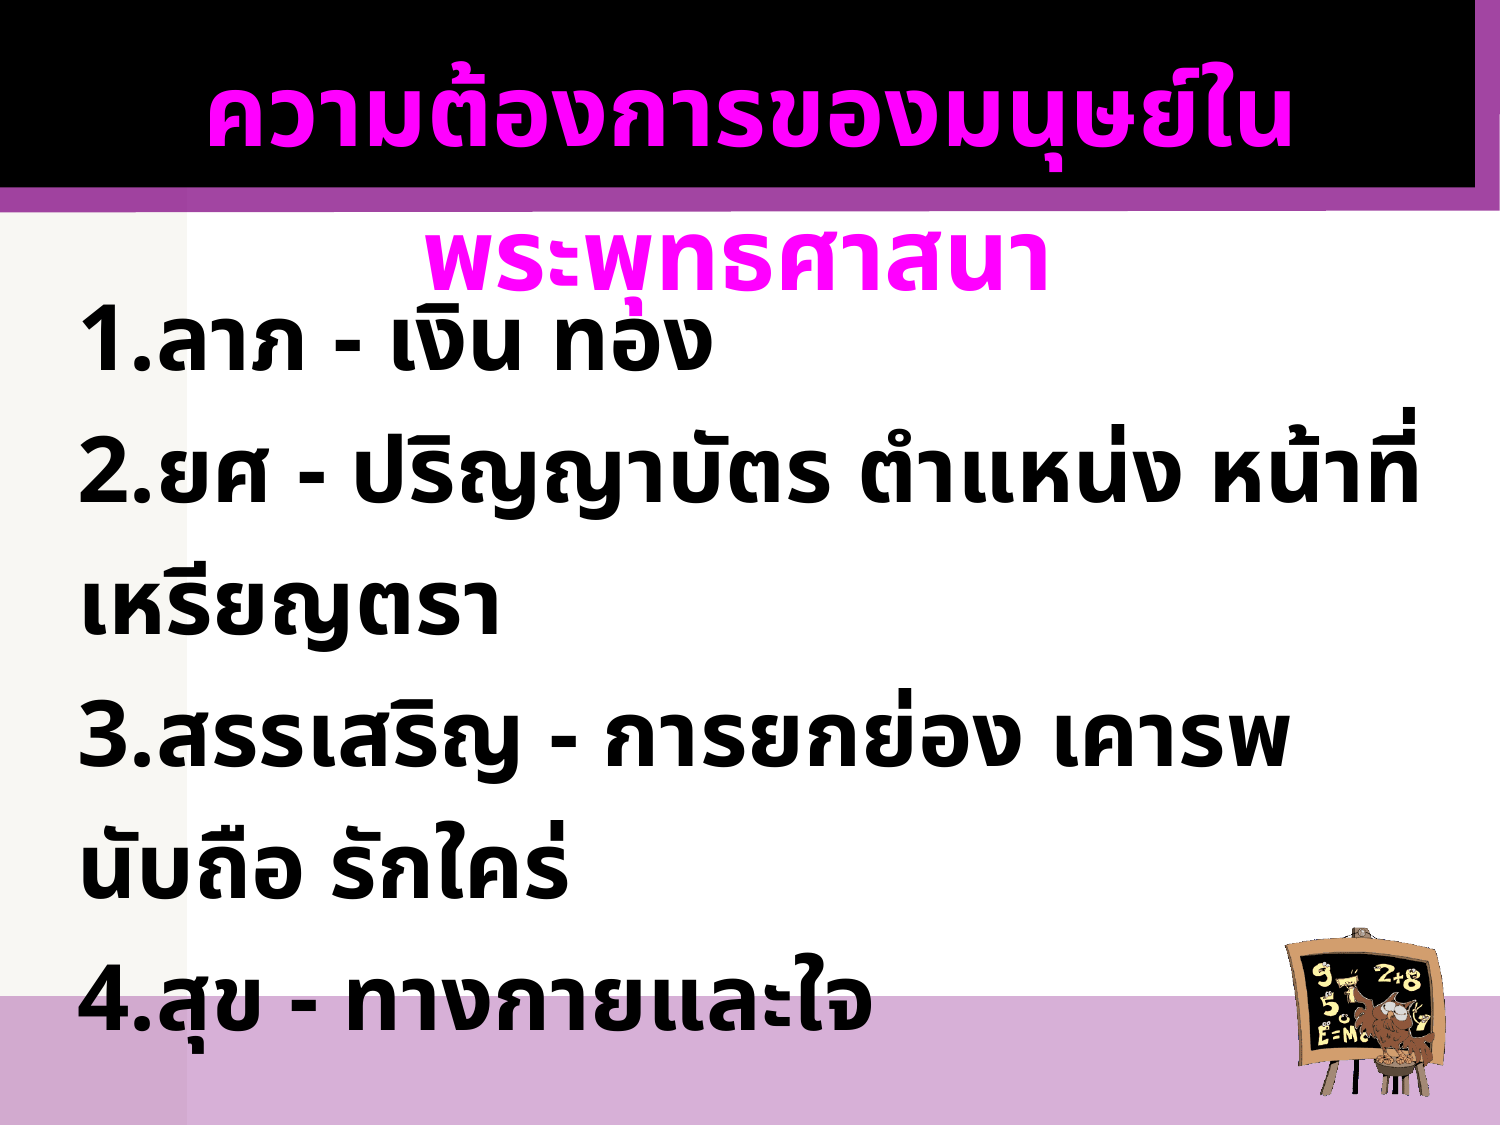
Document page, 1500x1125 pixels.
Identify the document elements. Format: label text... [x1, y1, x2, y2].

text_box 1.ลาภ - เงิน ทอง 2.ยศ - ปริญญาบัตร ตำแหน่ง หน้าที่ เหรียญตรา 3.สรรเสริญ - การยกย่อง เคารพนับถือ รักใคร่ 4.สุข - ทางกายและใจ [62, 249, 1500, 1057]
text_box ความต้องการของมนุษย์ในพระพุทธศาสนา [72, 15, 1430, 319]
picture [1274, 924, 1460, 1098]
